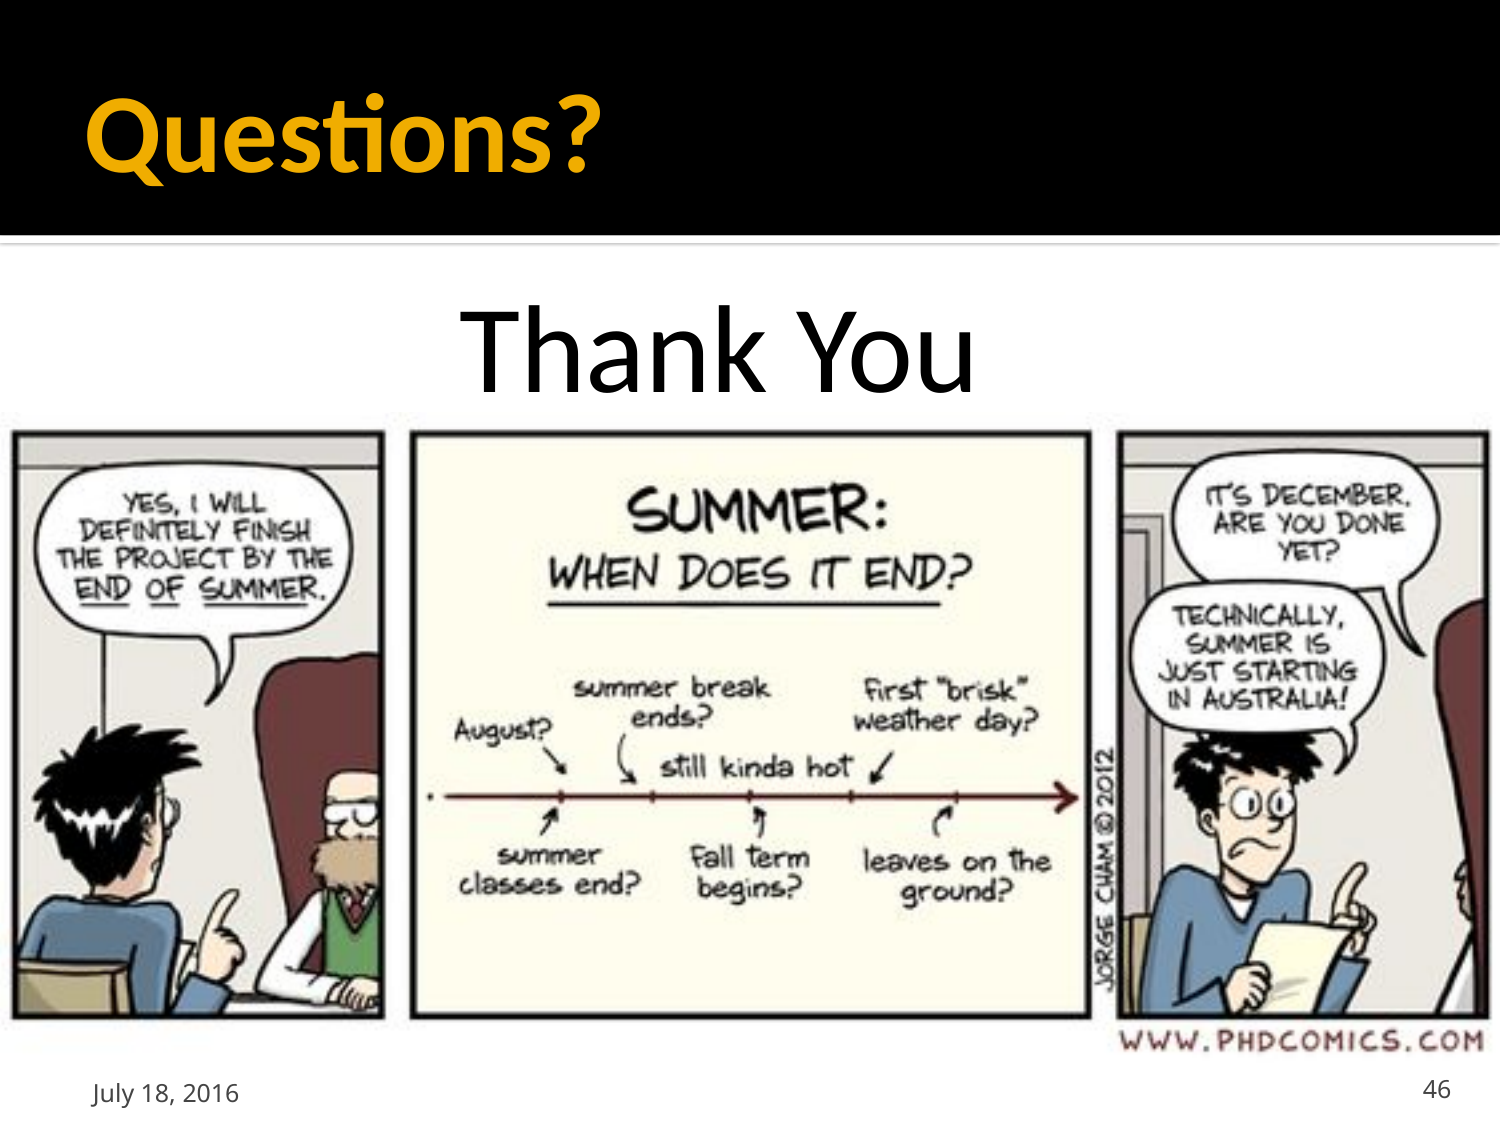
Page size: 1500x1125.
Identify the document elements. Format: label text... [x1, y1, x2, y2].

text_box Thank You [425, 230, 1150, 410]
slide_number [75, 1071, 425, 1108]
slide_number 46 [1345, 1071, 1467, 1108]
picture [0, 412, 1500, 1063]
title Questions? [69, 24, 1420, 231]
